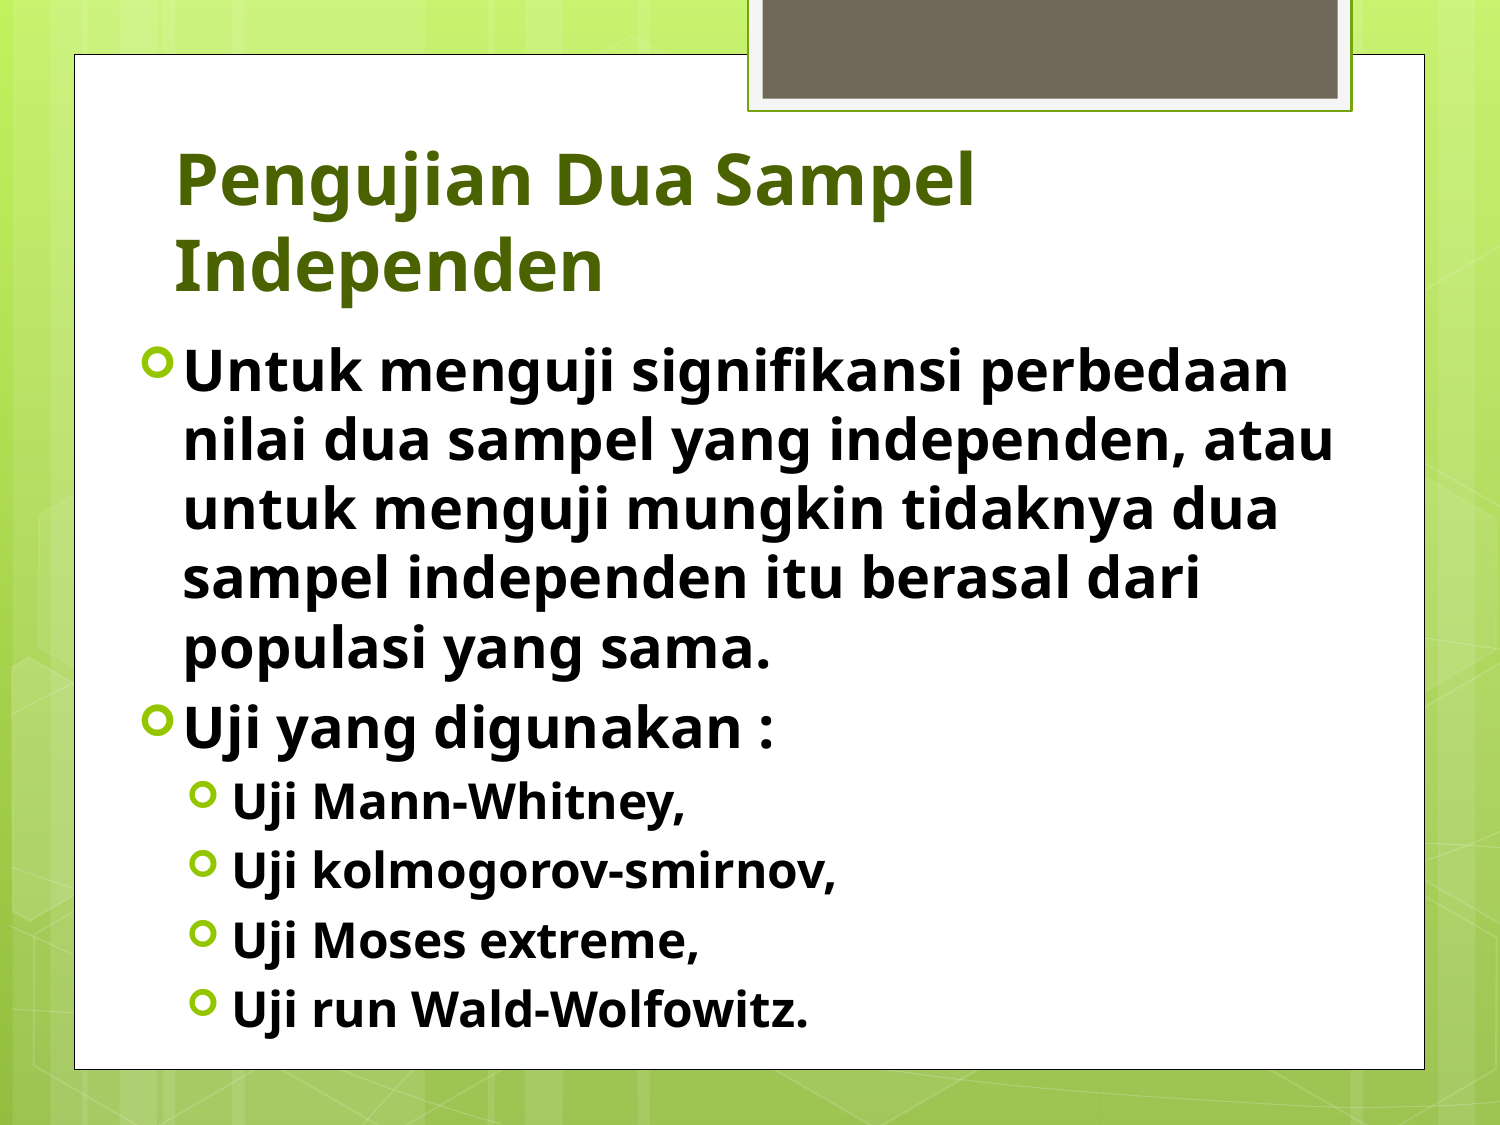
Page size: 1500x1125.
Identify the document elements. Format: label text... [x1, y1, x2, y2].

list Untuk menguji signifikansi perbedaan nilai dua sampel yang independen, atau untuk menguji mungkin tidaknya dua sampel independen itu berasal dari populasi yang sama. Uji yang digunakan : Uji Mann-Whitney, Uji kolmogorov-smirnov, Uji Moses extreme, Uji run Wald-Wolfowitz. [112, 326, 1365, 1047]
title Pengujian Dua Sampel Independen [159, 125, 1312, 313]
